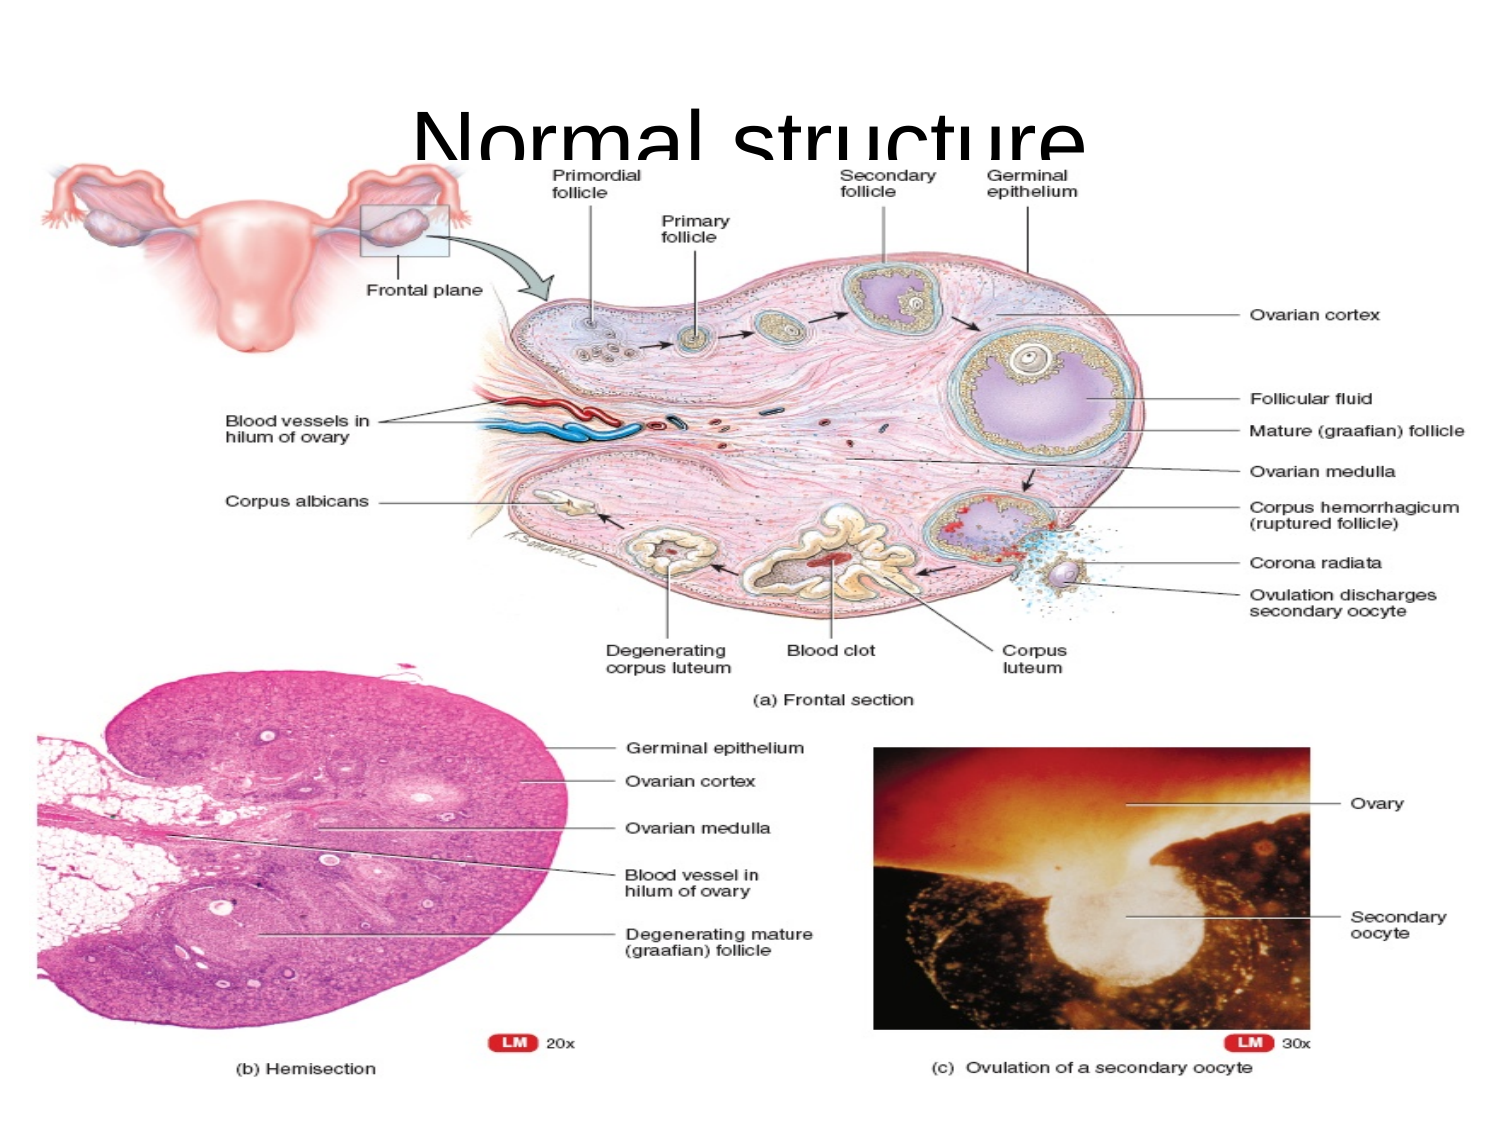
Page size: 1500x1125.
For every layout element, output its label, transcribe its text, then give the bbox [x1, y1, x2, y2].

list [29, 160, 1471, 1083]
title Normal structure [75, 45, 1425, 159]
